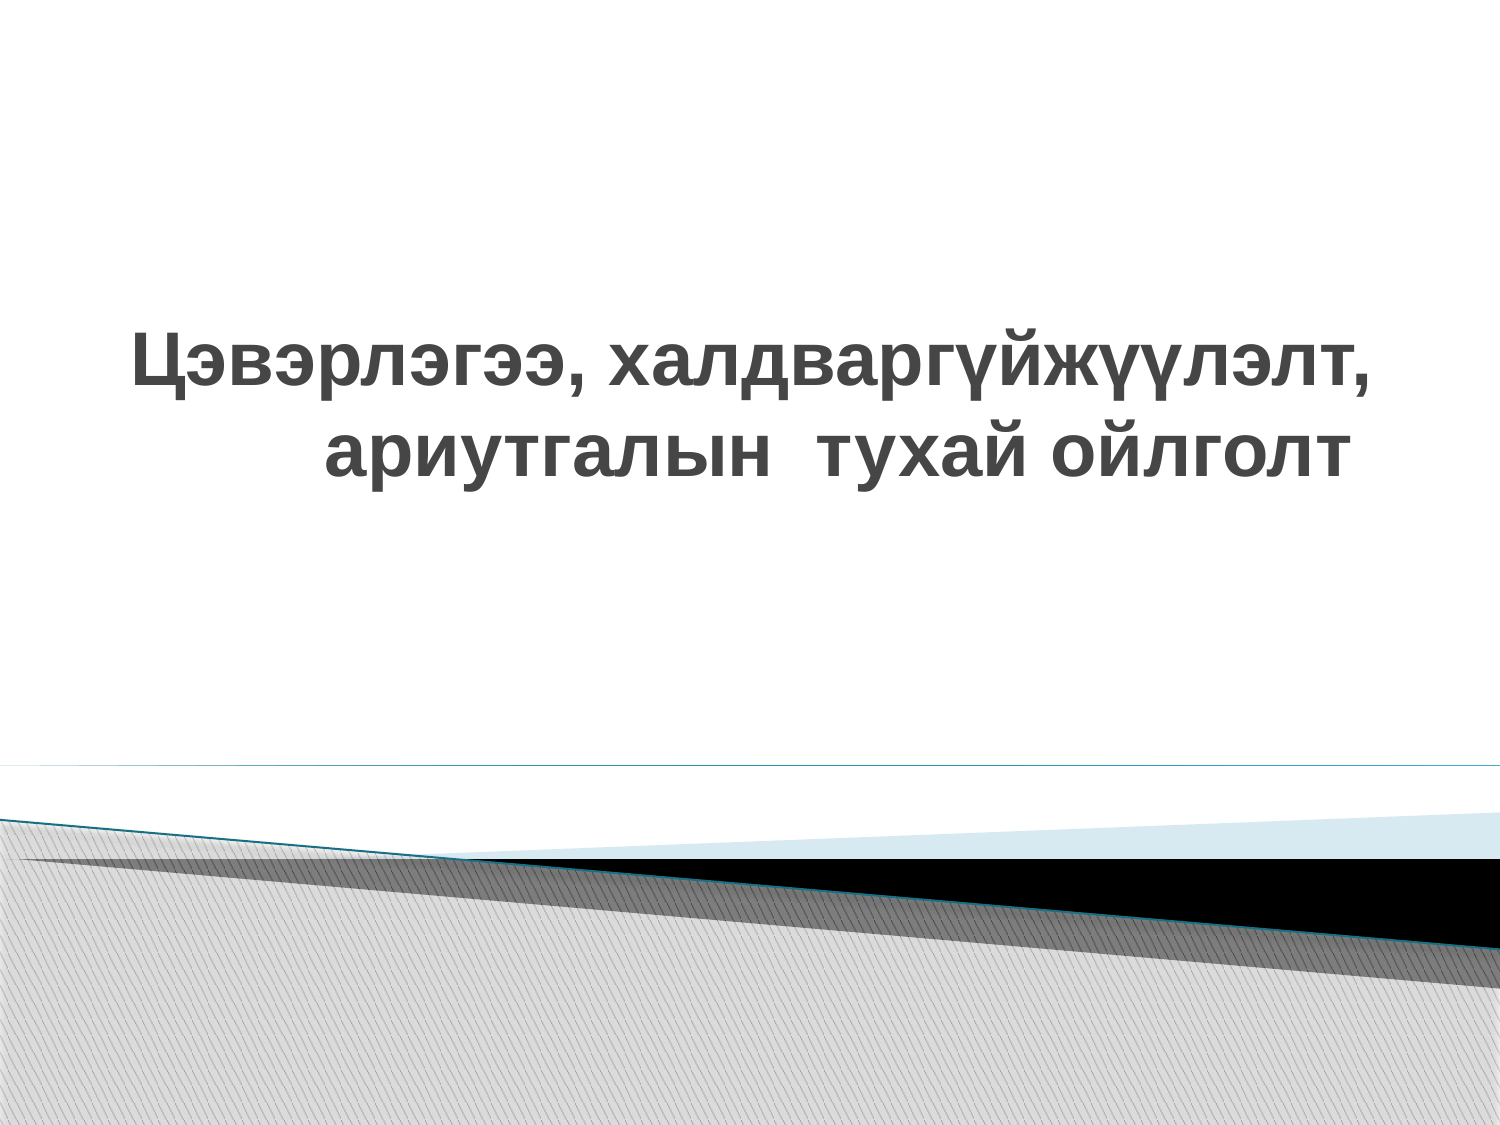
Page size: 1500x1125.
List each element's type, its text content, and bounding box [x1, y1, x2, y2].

picture [5, 859, 1500, 989]
title Цэвэрлэгээ, халдваргүйжүүлэлт, ариутгалын тухай ойлголт [112, 287, 1388, 591]
